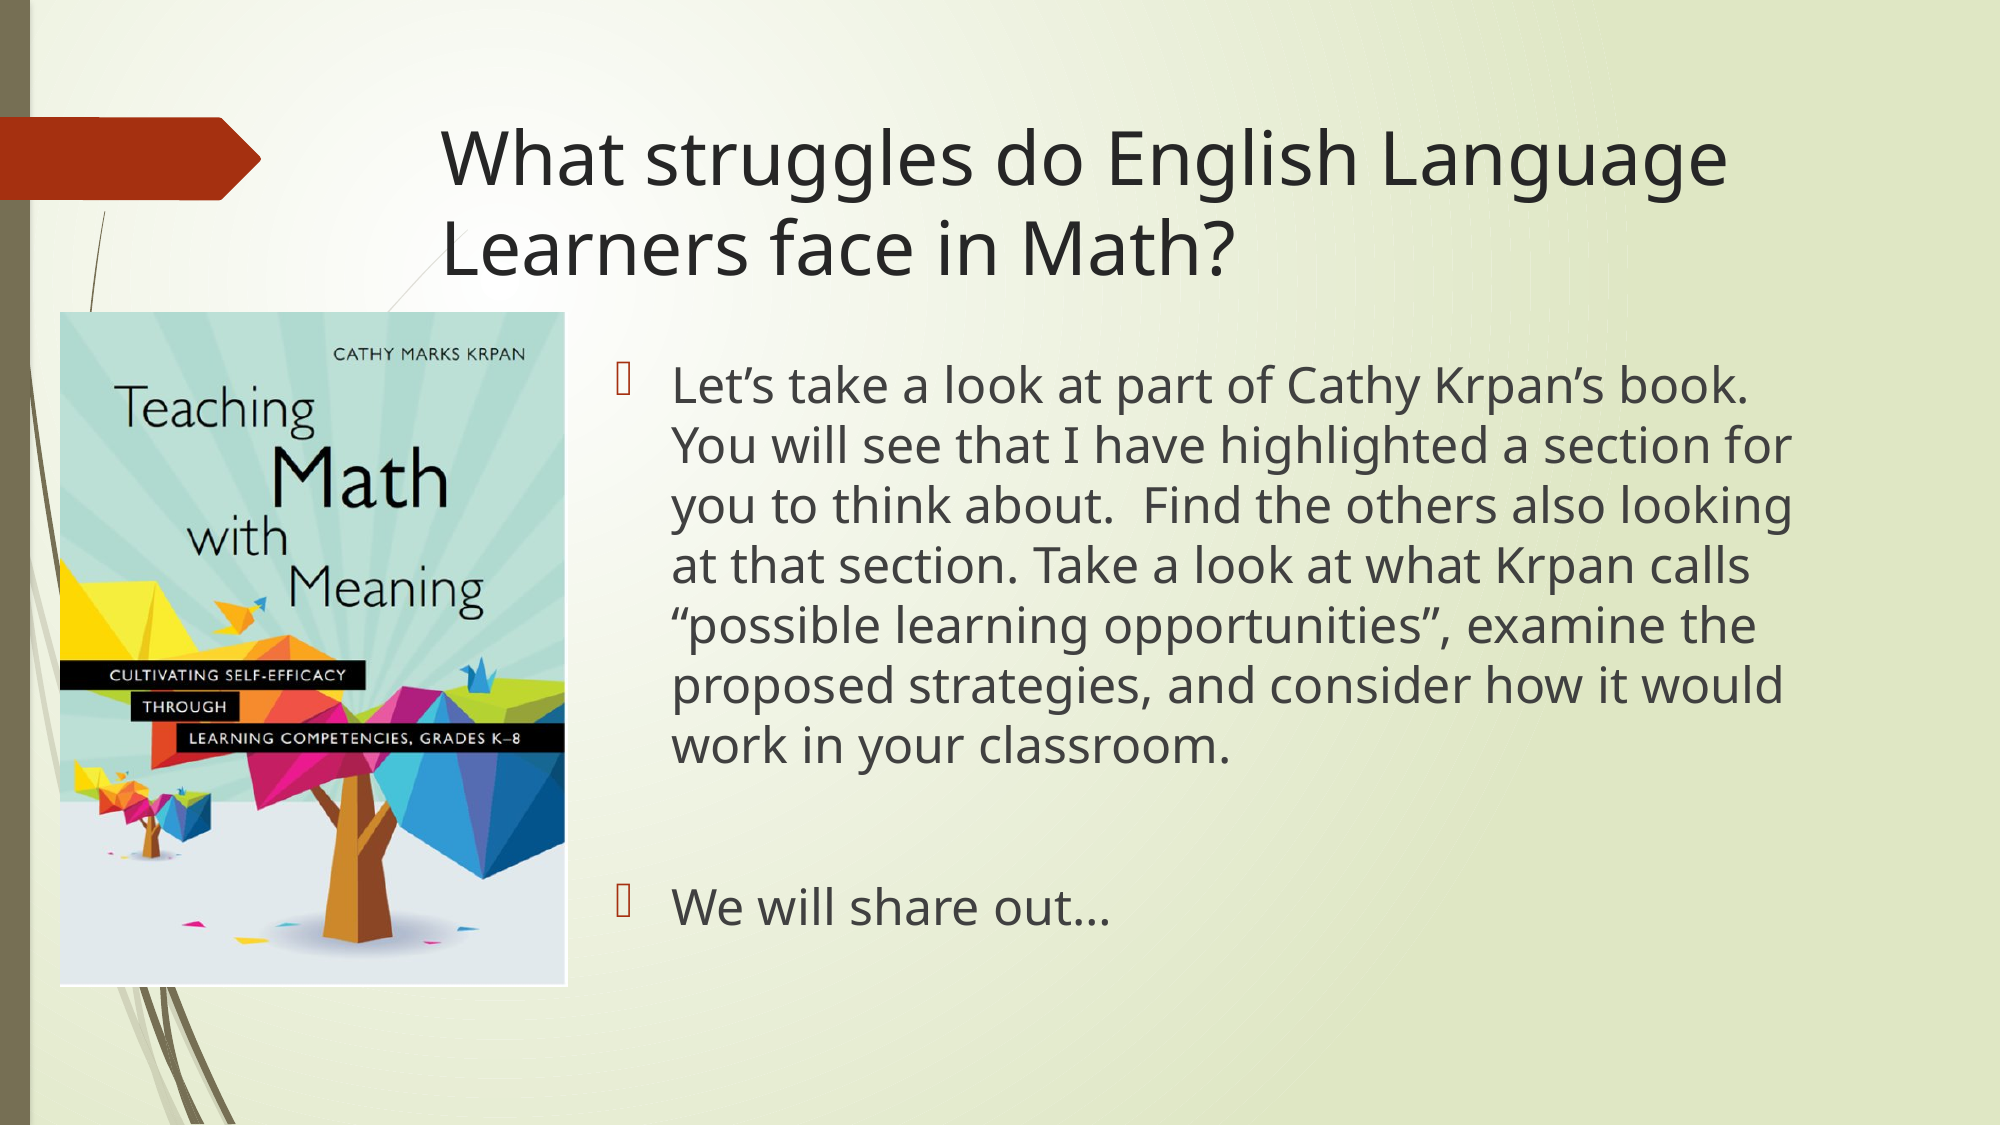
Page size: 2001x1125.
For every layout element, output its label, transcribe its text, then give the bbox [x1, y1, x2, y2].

title What struggles do English Language Learners face in Math? [425, 102, 1888, 313]
picture [60, 312, 568, 987]
list Let’s take a look at part of Cathy Krpan’s book. You will see that I have highlighted a section for you to think about. Find the others also looking at that section. Take a look at what Krpan calls “possible learning opportunities”, examine the proposed strategies, and consider how it would work in your classroom. We will share out… [600, 346, 1815, 1125]
